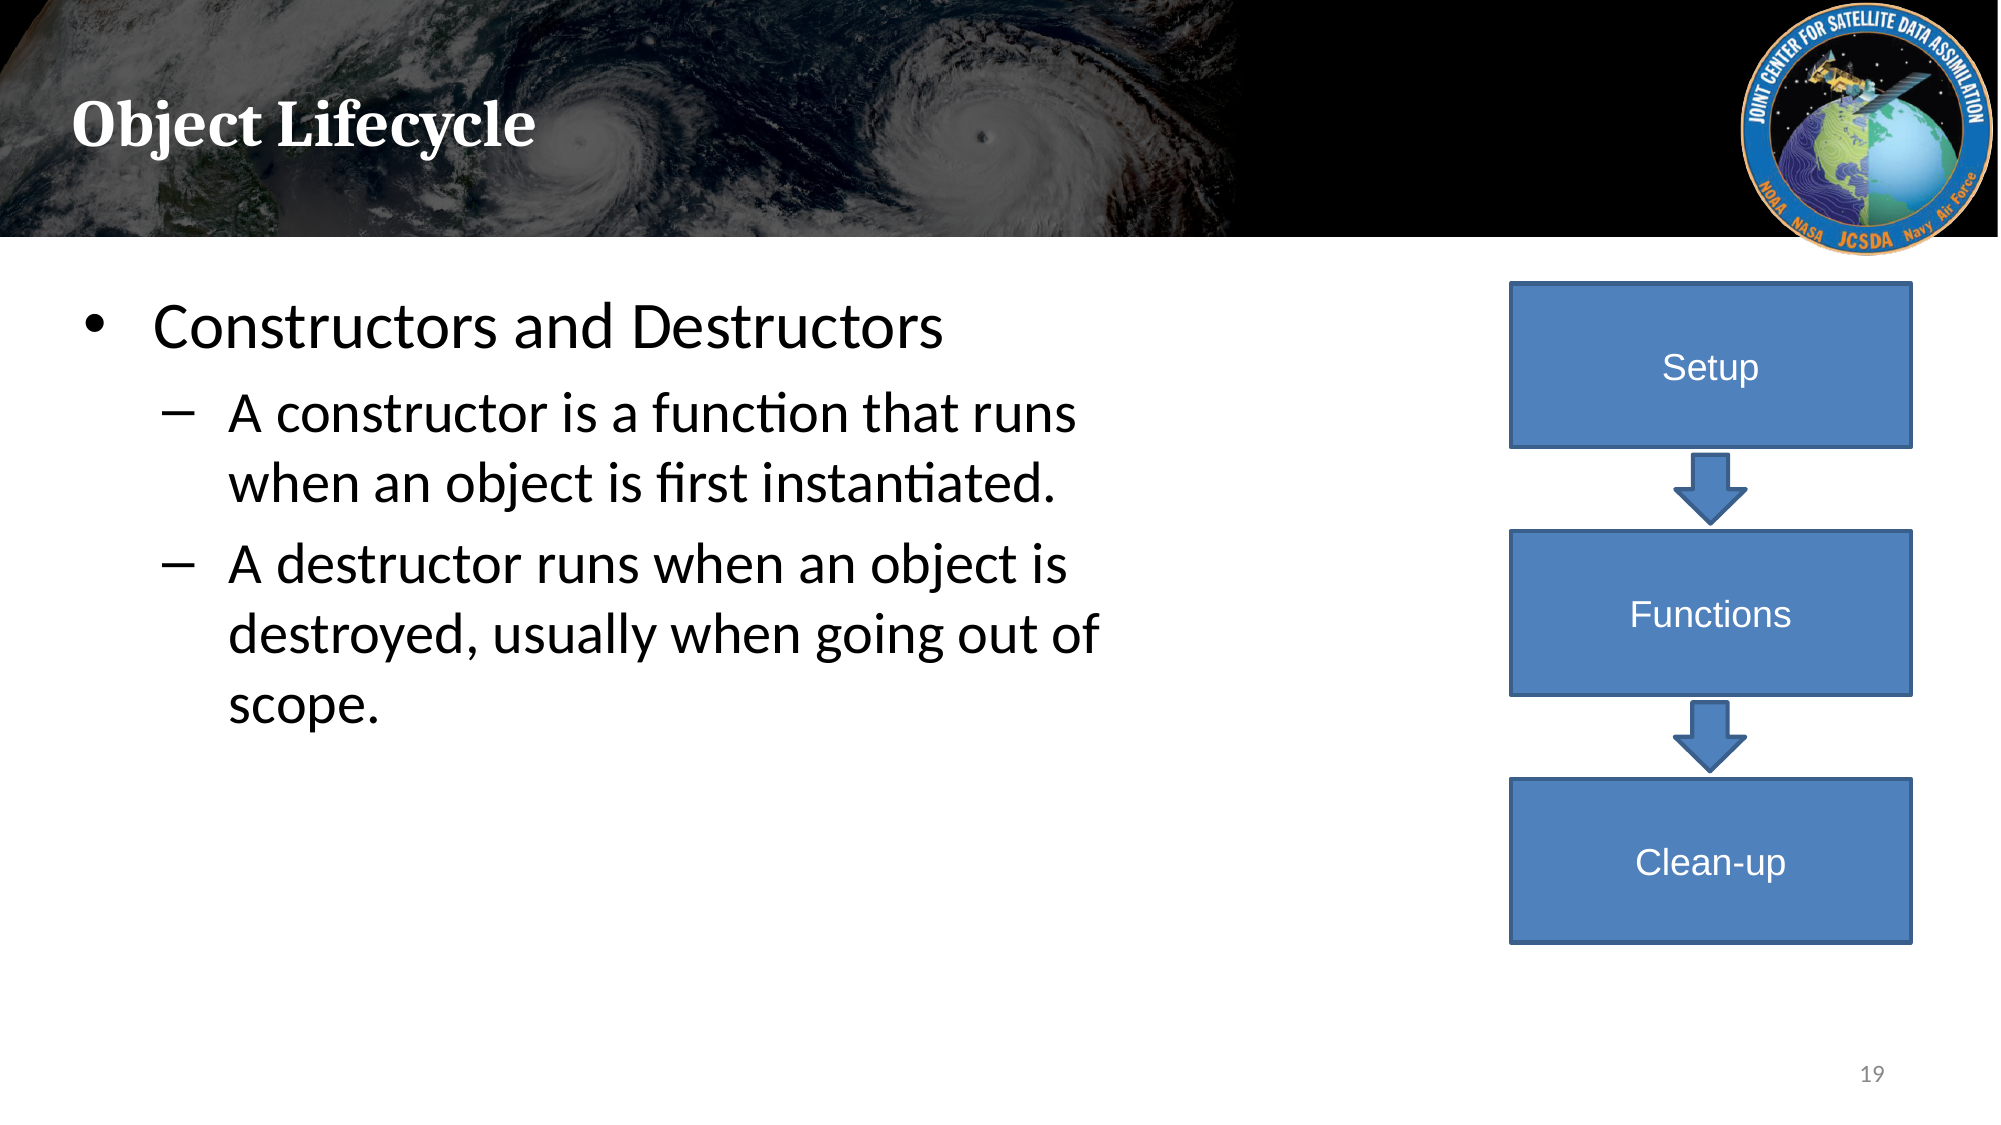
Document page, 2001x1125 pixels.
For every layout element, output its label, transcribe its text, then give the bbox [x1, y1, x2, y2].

text_box Functions [1509, 529, 1913, 697]
title Object Lifecycle [57, 45, 1666, 195]
text_box Setup [1509, 281, 1913, 449]
list Constructors and Destructors A constructor is a function that runs when an object is first instantiated. A destructor runs when an object is destroyed, usually when going out of scope. [63, 274, 1188, 1018]
slide_number 19 [1433, 1042, 1900, 1103]
text_box Clean-up [1509, 777, 1913, 945]
text_box [1672, 700, 1748, 774]
picture [0, 0, 1541, 237]
text_box [1673, 452, 1748, 526]
picture [1727, 0, 2000, 263]
